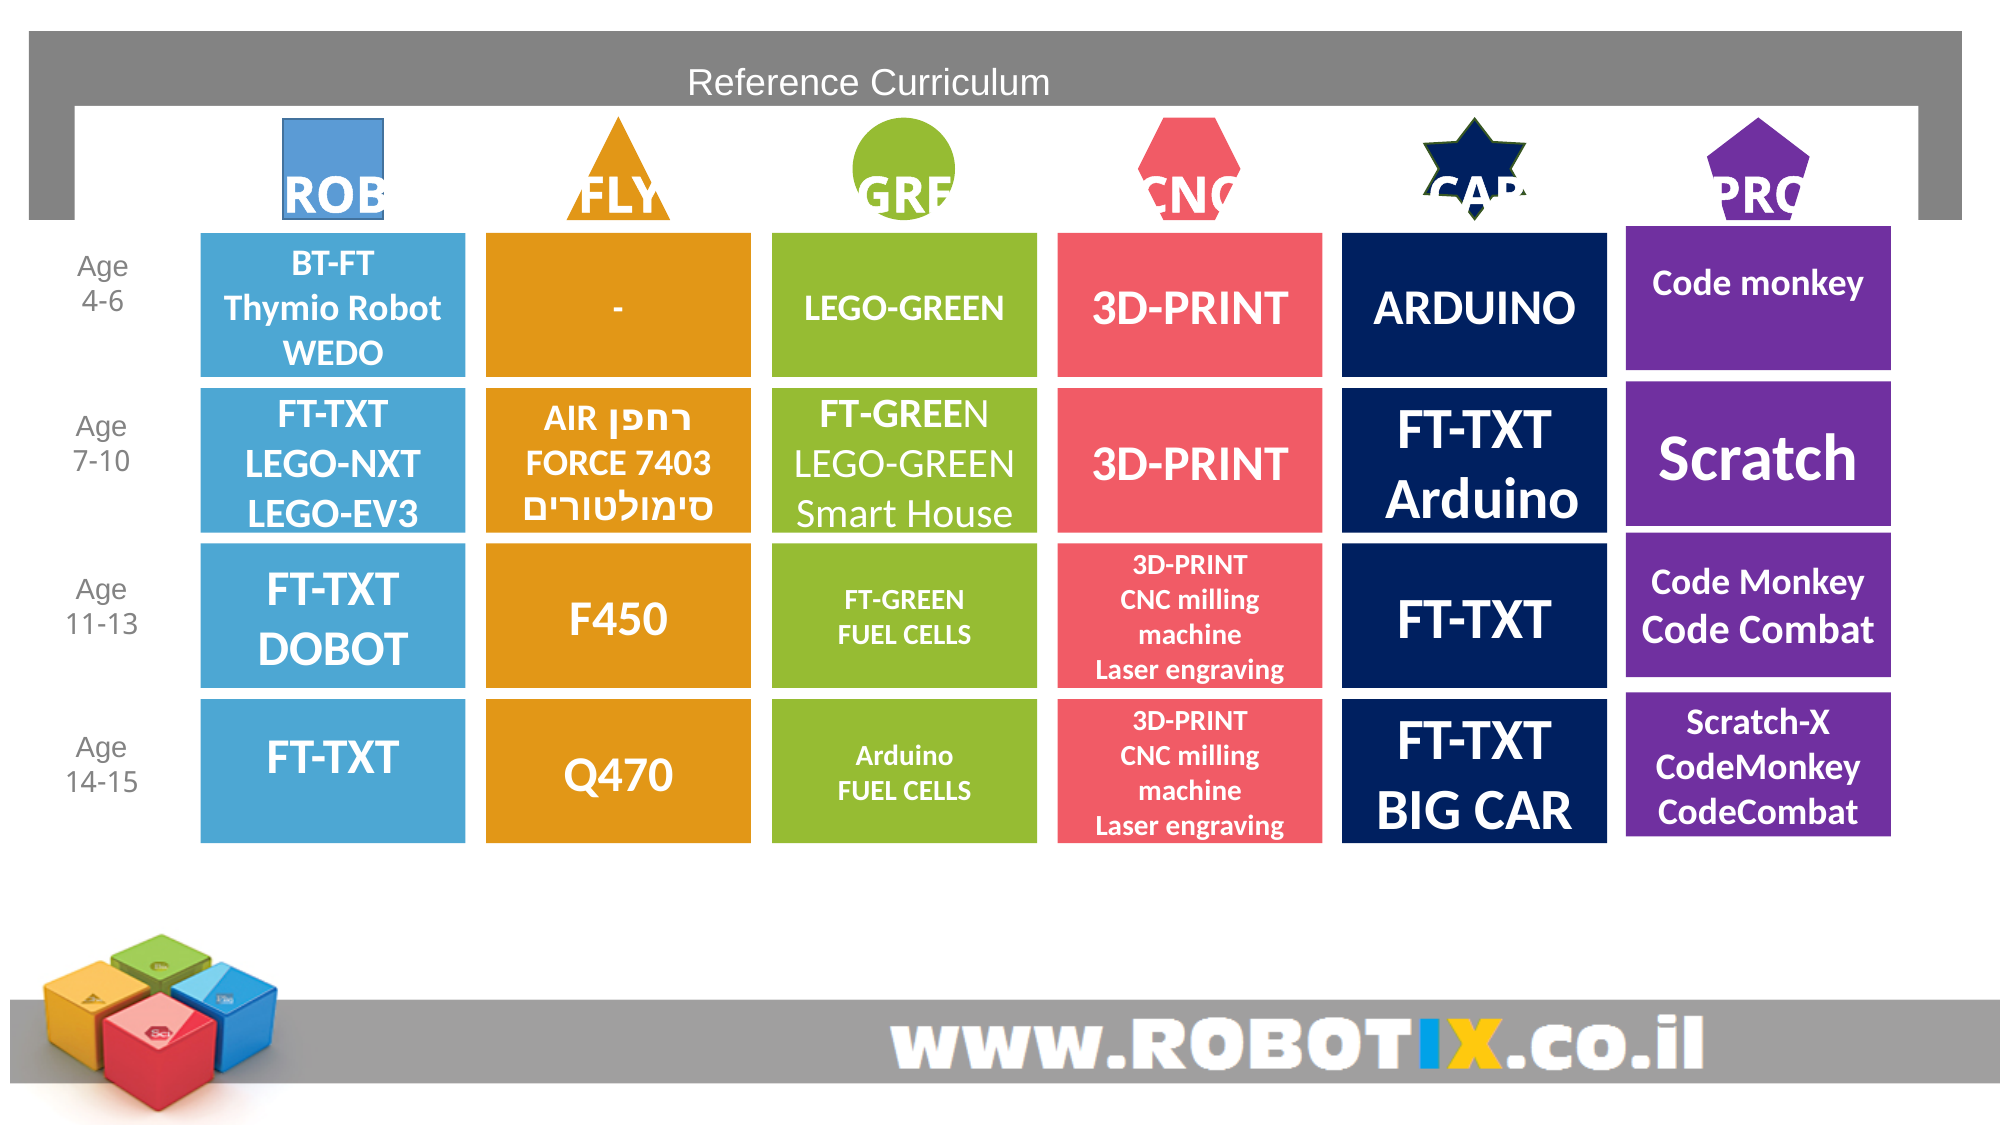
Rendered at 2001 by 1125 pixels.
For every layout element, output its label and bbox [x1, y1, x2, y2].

text_box [50, 240, 154, 650]
picture [10, 1, 2000, 1125]
